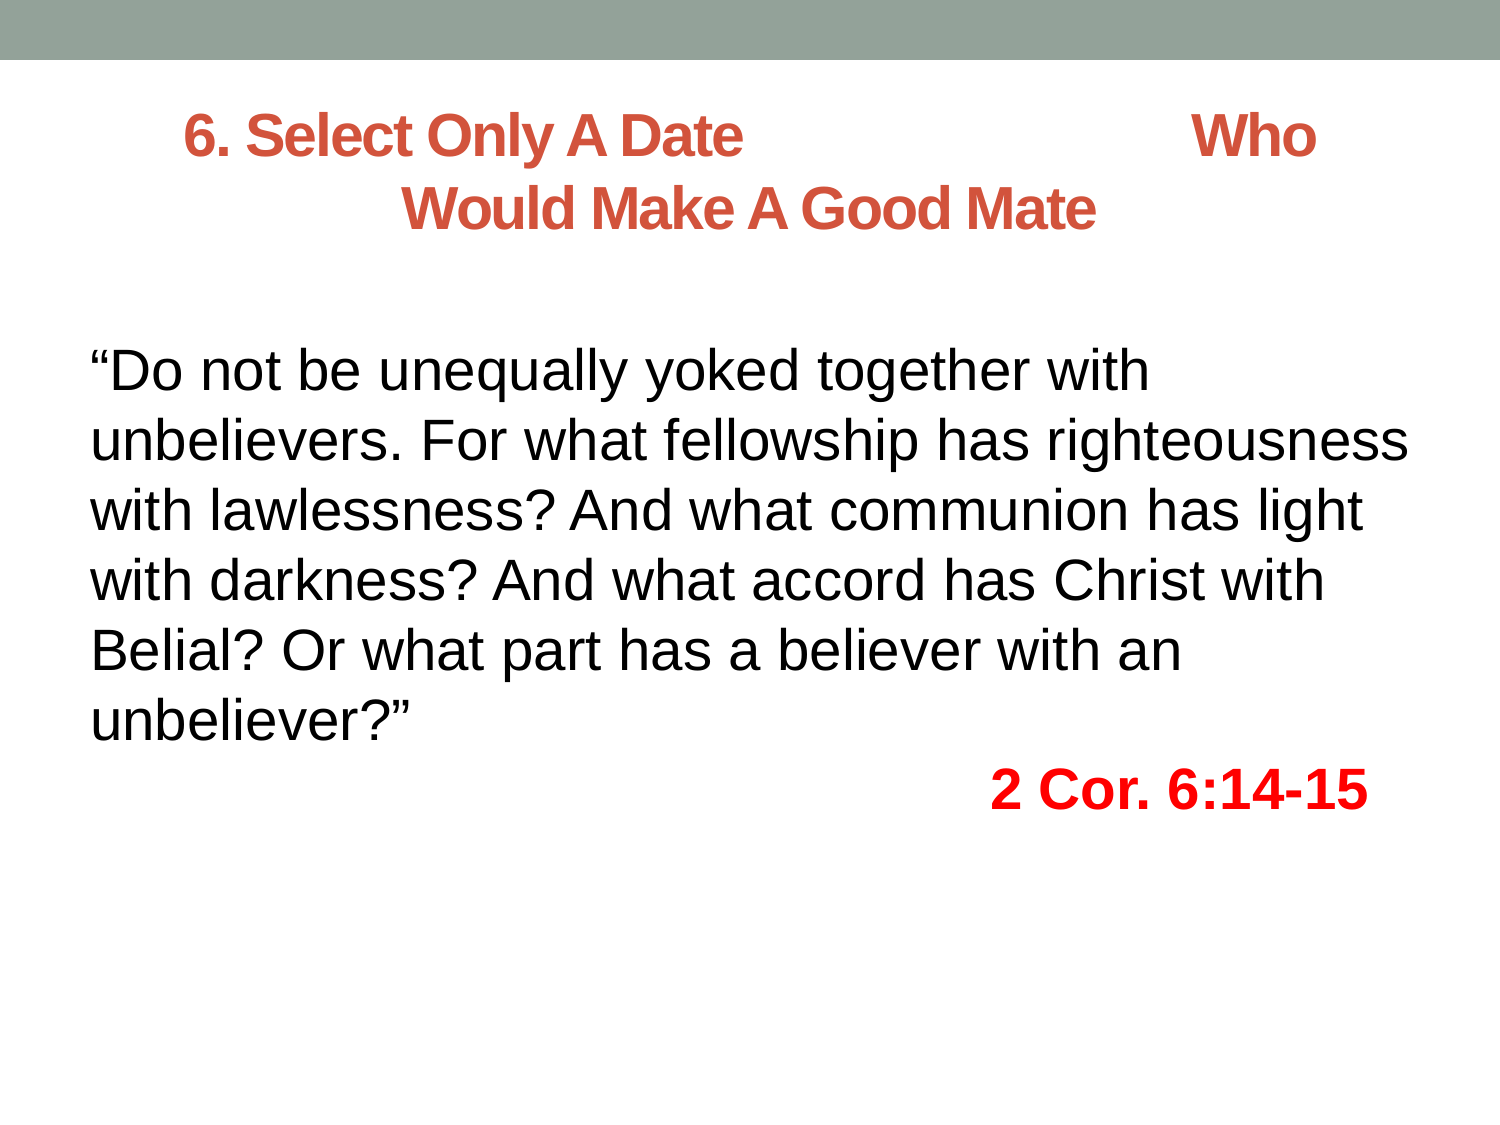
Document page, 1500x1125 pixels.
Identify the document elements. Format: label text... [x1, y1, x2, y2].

title 6. Select Only A Date Who Would Make A Good Mate [75, 87, 1425, 250]
list “Do not be unequally yoked together with unbelievers. For what fellowship has righteousness with lawlessness? And what communion has light with darkness? And what accord has Christ with Belial? Or what part has a believer with an unbeliever?” 2 Cor. 6:14-15 [75, 324, 1450, 1063]
